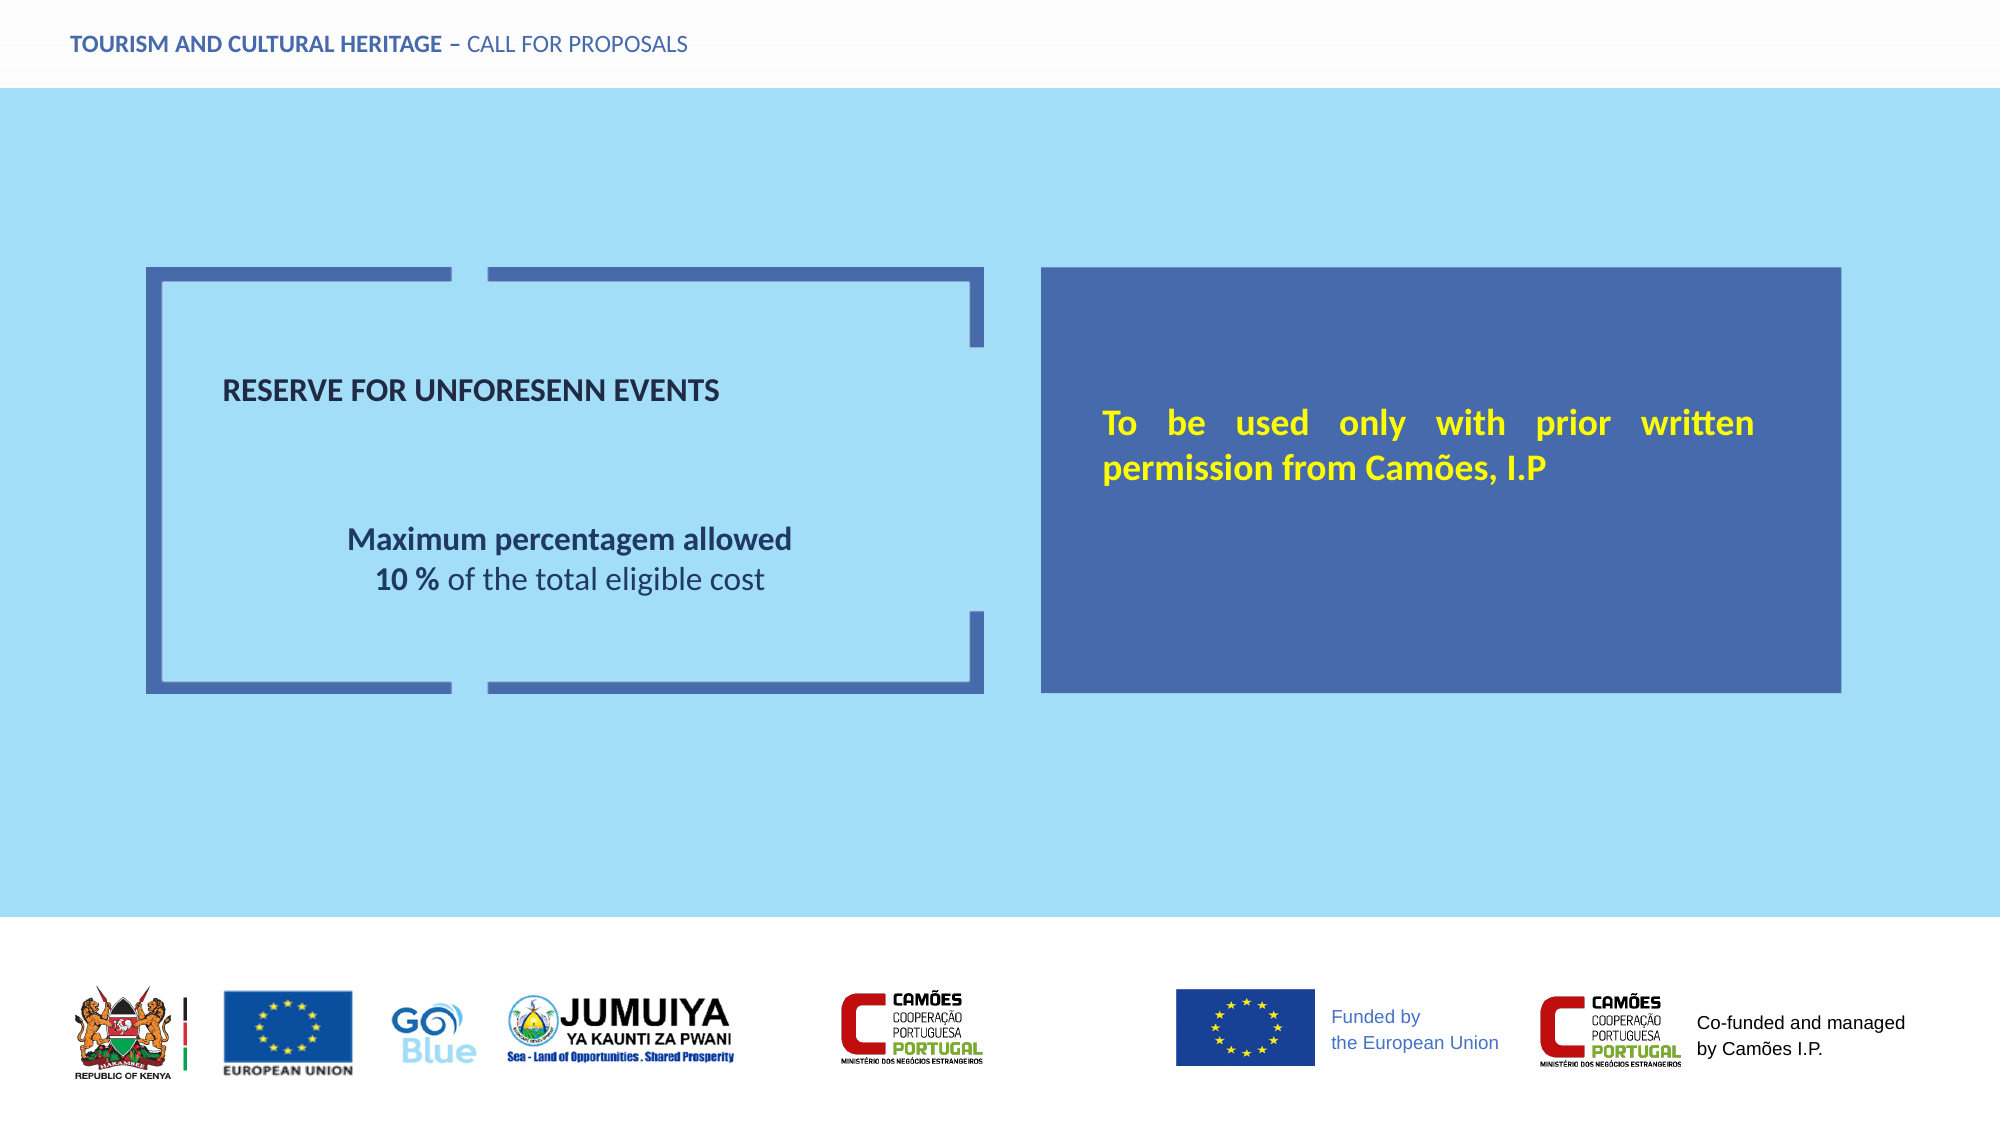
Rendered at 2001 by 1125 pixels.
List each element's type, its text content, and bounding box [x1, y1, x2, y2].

picture [146, 267, 984, 694]
text_box [1041, 267, 1842, 694]
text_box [74, 980, 1928, 1087]
picture [0, 917, 2000, 1125]
text_box To be used only with prior written permission from Camões, I.P [1087, 365, 1771, 496]
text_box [0, 0, 2000, 88]
